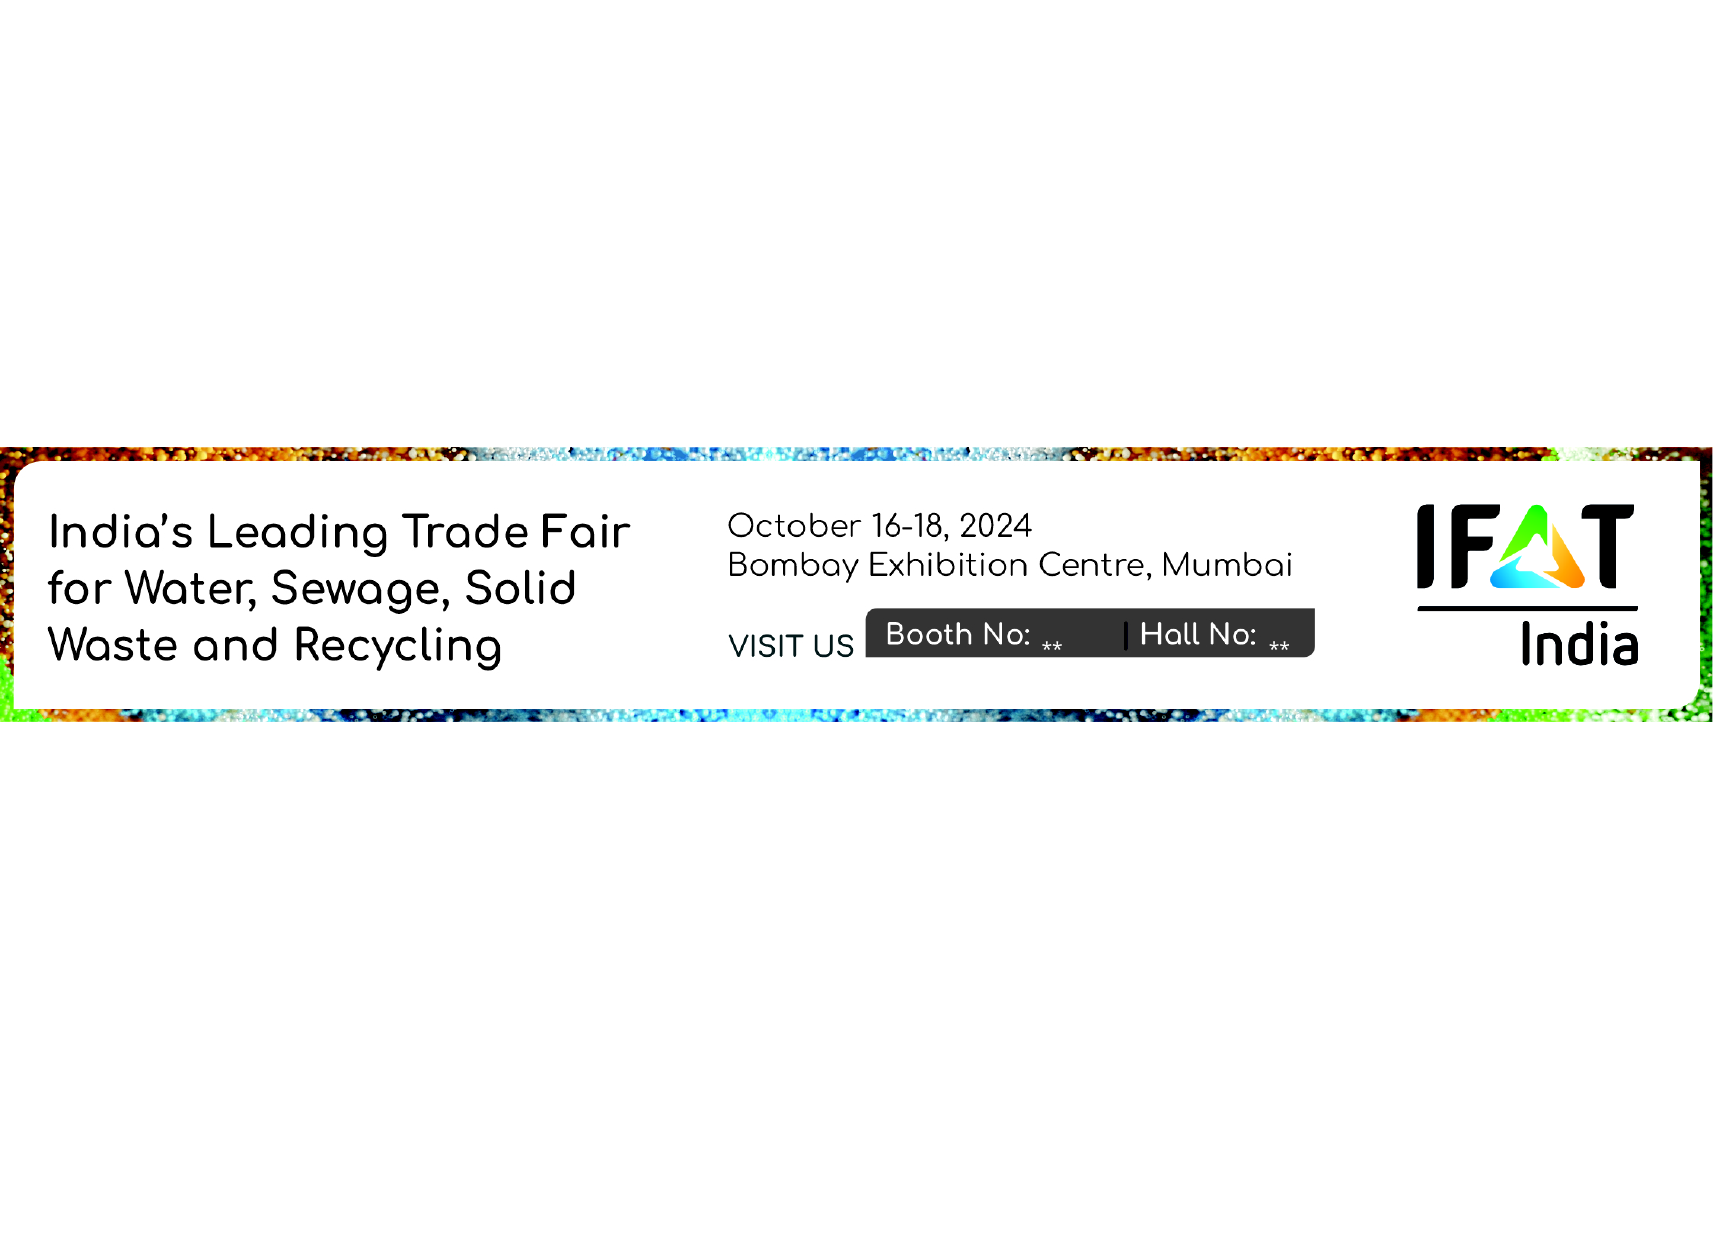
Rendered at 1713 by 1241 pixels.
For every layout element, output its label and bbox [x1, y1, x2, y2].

picture [0, 447, 1713, 723]
